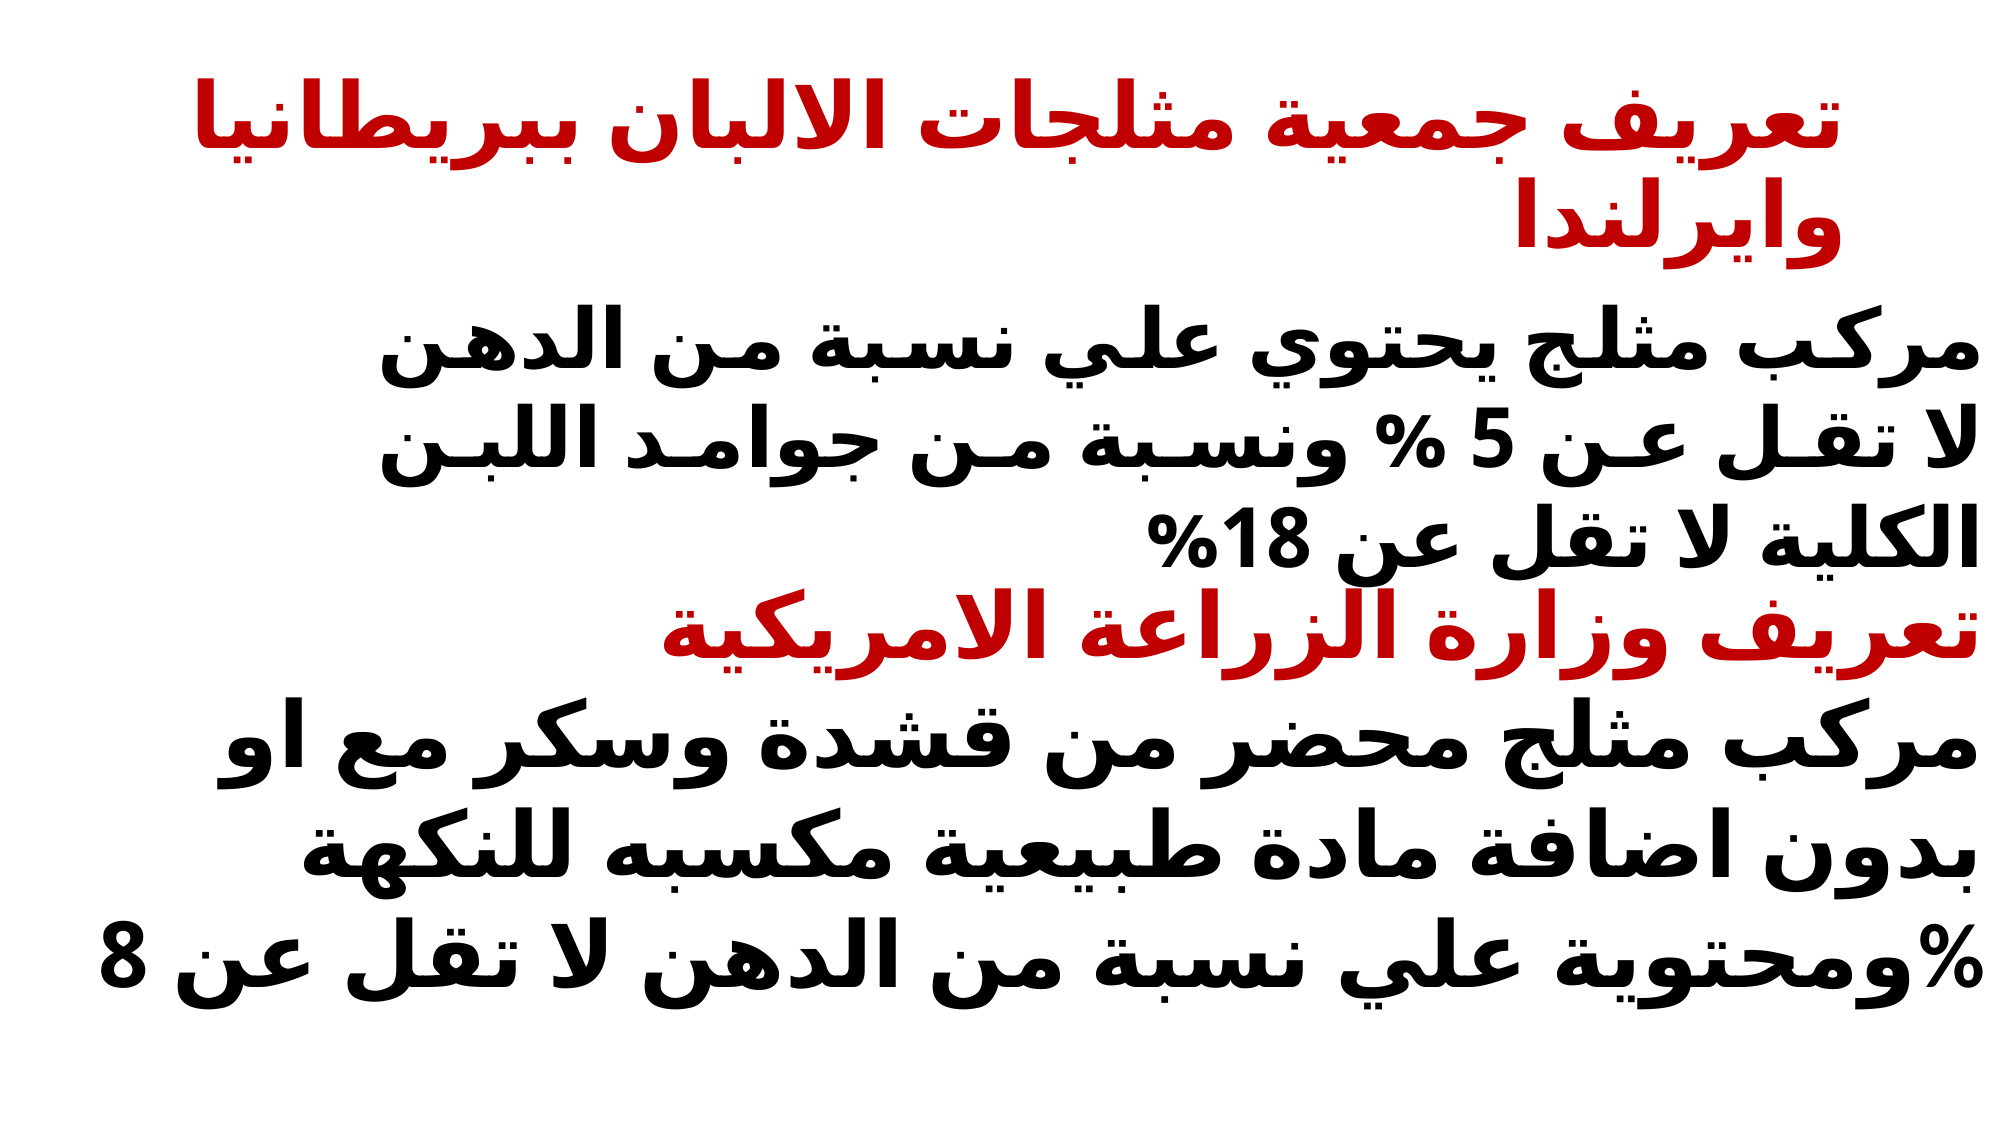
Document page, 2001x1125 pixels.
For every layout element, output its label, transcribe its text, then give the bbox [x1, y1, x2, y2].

text_box مركب مثلج يحتوي علي نسبة من الدهن لا تقل عن 5 % ونسبة من جوامد اللبن الكلية لا تقل عن 18% [362, 277, 2000, 559]
text_box تعريف وزارة الزراعة الامريكية مركب مثلج محضر من قشدة وسكر مع او بدون اضافة مادة طبيعية مكسبه للنكهة ومحتوية علي نسبة من الدهن لا تقل عن 8% [0, 559, 2000, 1125]
title تعريف جمعية مثلجات الالبان ببريطانيا وايرلندا [137, 59, 1863, 278]
